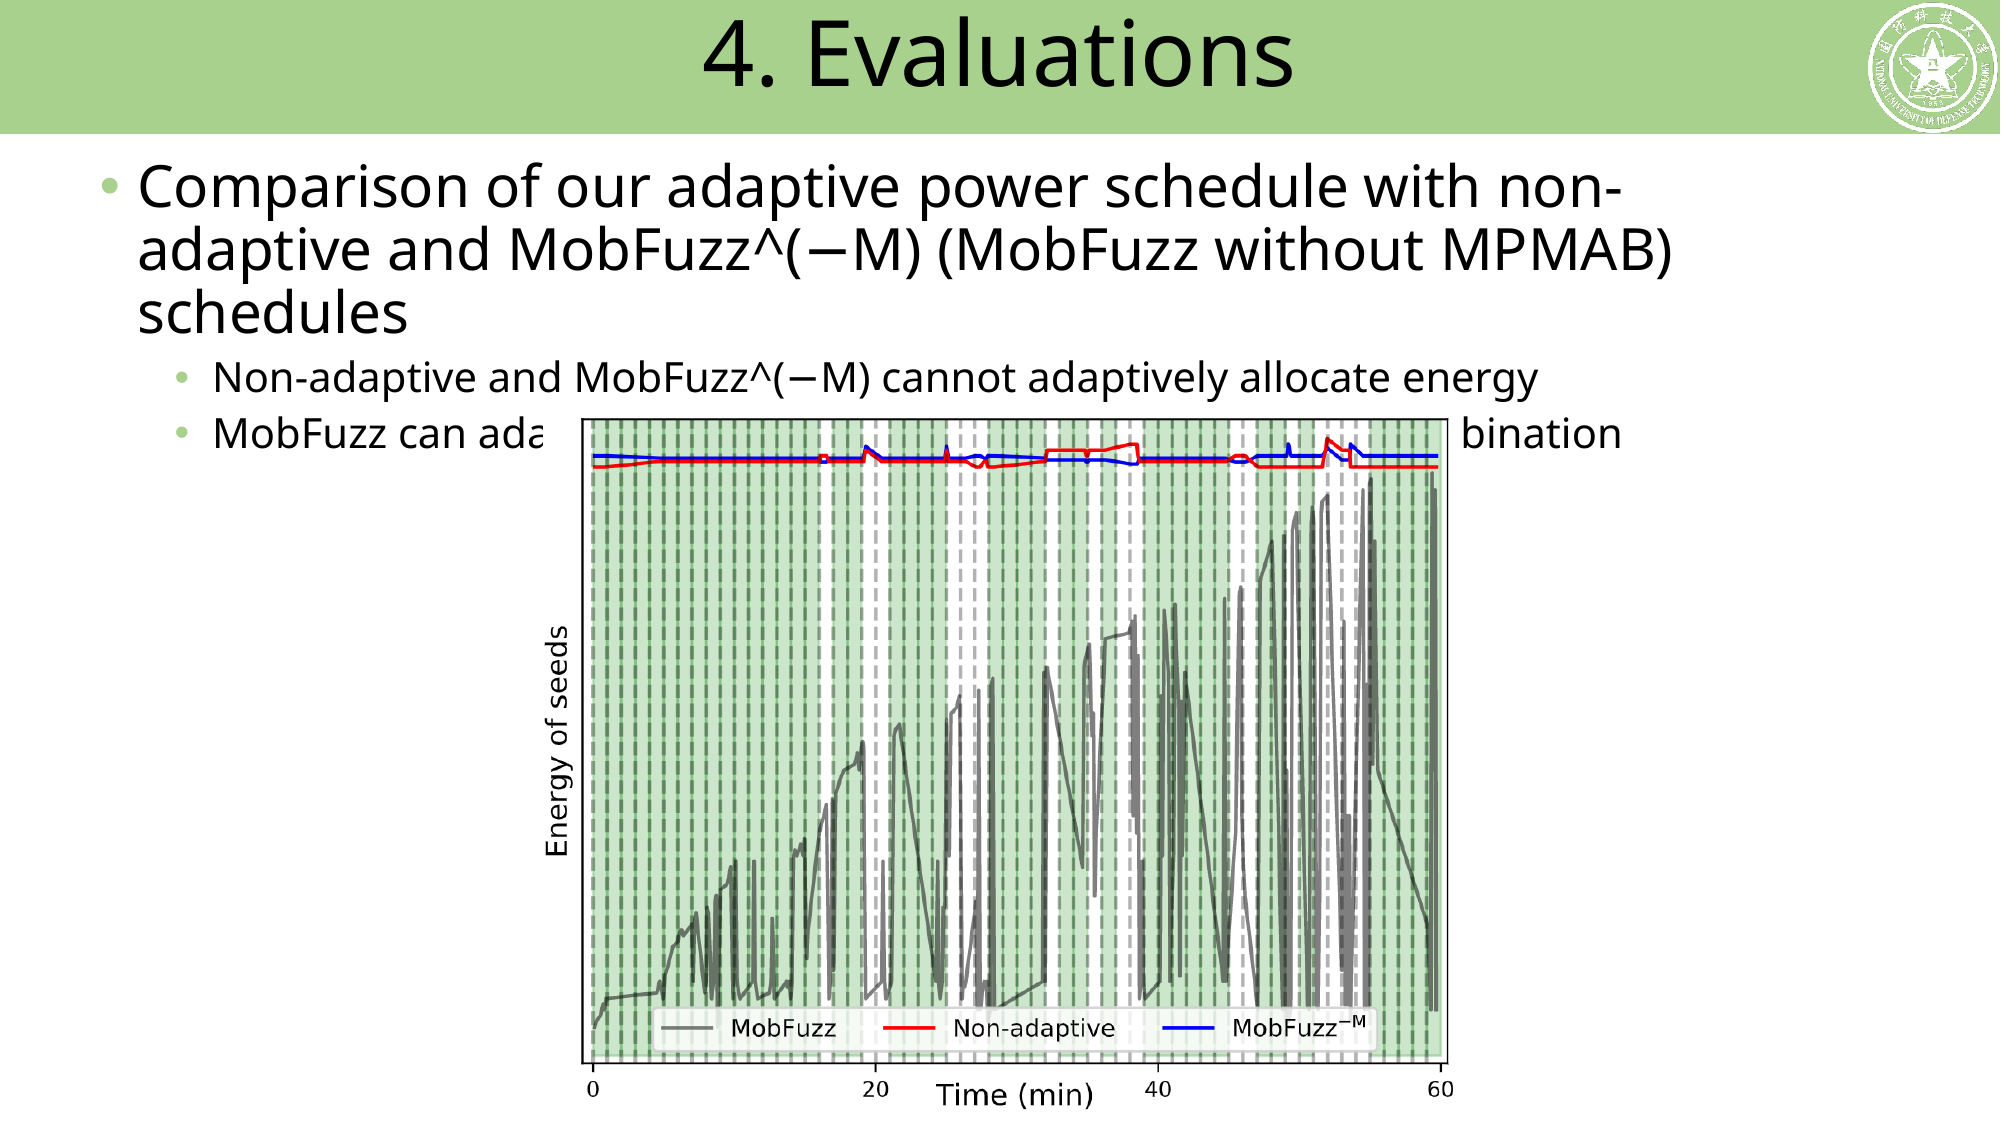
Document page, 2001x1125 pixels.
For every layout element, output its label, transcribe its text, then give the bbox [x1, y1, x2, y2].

title 4. Evaluations [0, 0, 2000, 135]
picture [543, 416, 1457, 1110]
list Comparison of our adaptive power schedule with non-adaptive and MobFuzz^(−M) (MobFuzz without MPMAB) schedules Non-adaptive and MobFuzz^(−M) cannot adaptively allocate energy MobFuzz can adaptively allocate energy under the selected combination [84, 149, 1863, 1014]
